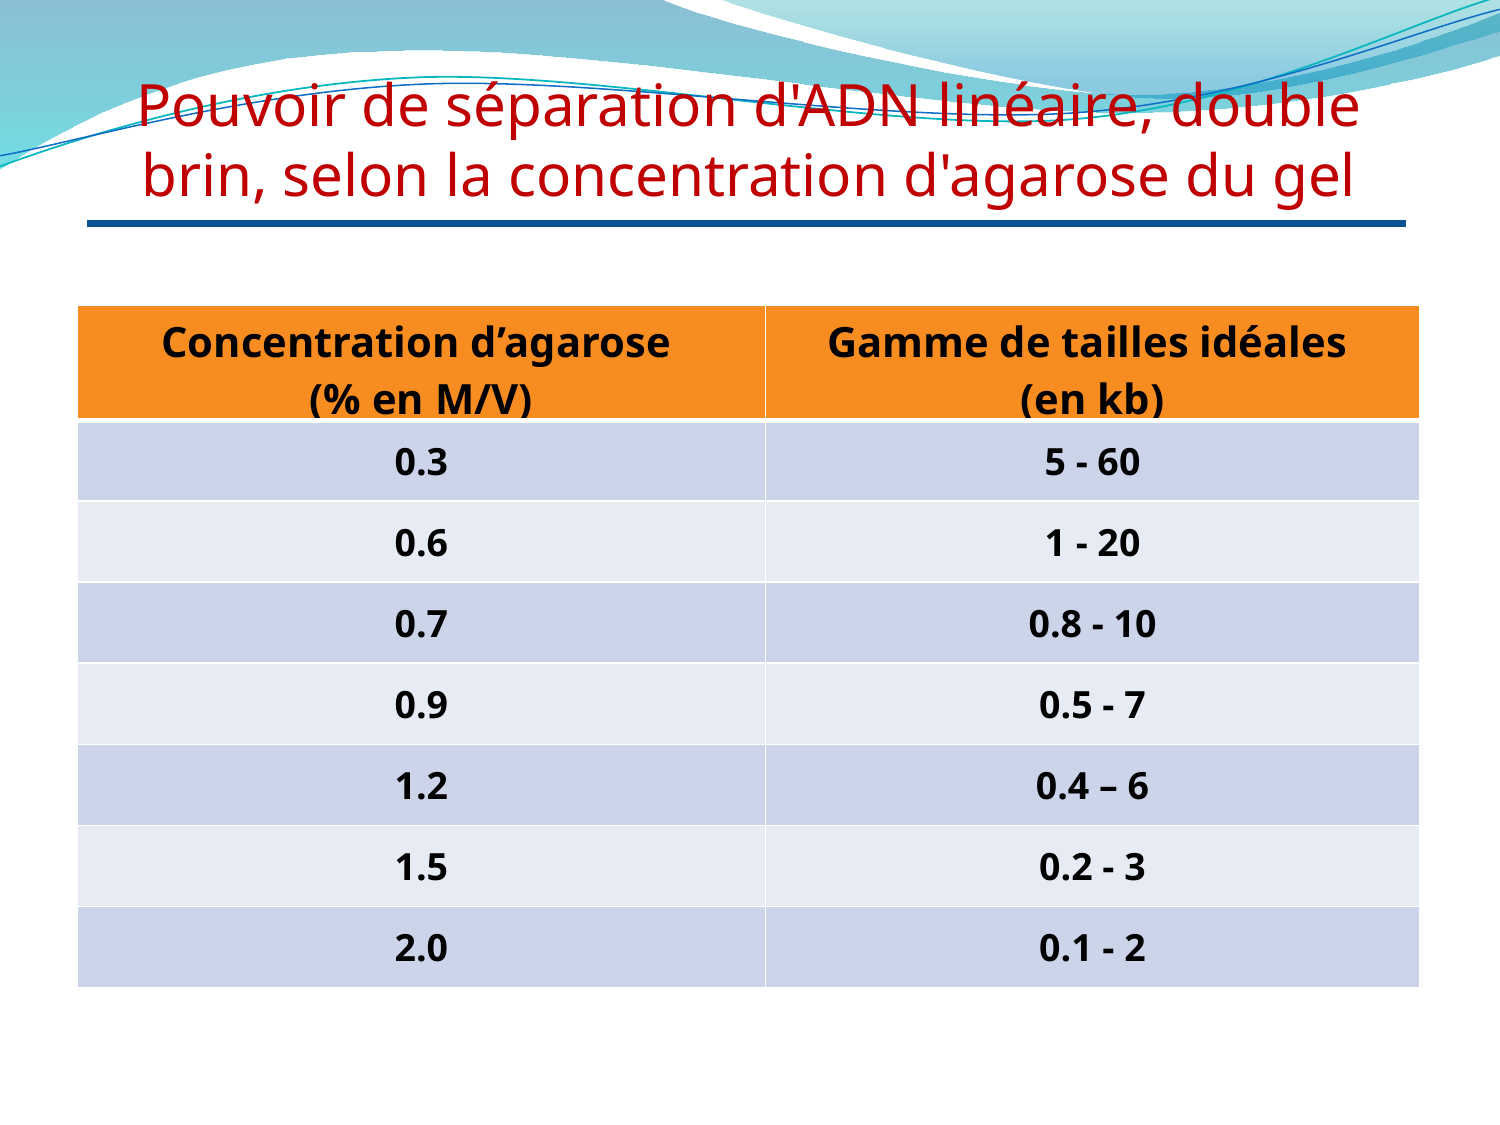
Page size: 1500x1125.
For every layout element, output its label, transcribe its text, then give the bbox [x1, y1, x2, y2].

table_cell 5 - 60 [766, 423, 1419, 500]
table_cell 0.6 [78, 502, 765, 581]
table_cell 0.3 [78, 423, 765, 500]
table_cell 1 - 20 [766, 502, 1419, 581]
table_cell 1.5 [78, 826, 765, 906]
table_cell 0.5 - 7 [766, 664, 1419, 744]
table_cell 1.2 [78, 745, 765, 825]
table_cell 2.0 [78, 907, 765, 987]
table_cell 0.9 [78, 664, 765, 744]
table_cell 0.7 [78, 583, 765, 662]
table_header Concentration d’agarose (% en M/V) [78, 306, 765, 418]
table_cell 0.2 - 3 [766, 826, 1419, 906]
table_cell 0.4 – 6 [766, 745, 1419, 825]
table_cell 0.1 - 2 [766, 907, 1419, 987]
table_header Gamme de tailles idéales (en kb) [766, 306, 1419, 418]
text_box Pouvoir de séparation d'ADN linéaire, double brin, selon la concentration d'agarose du gel [62, 61, 1436, 216]
table_cell 0.8 - 10 [766, 583, 1419, 662]
